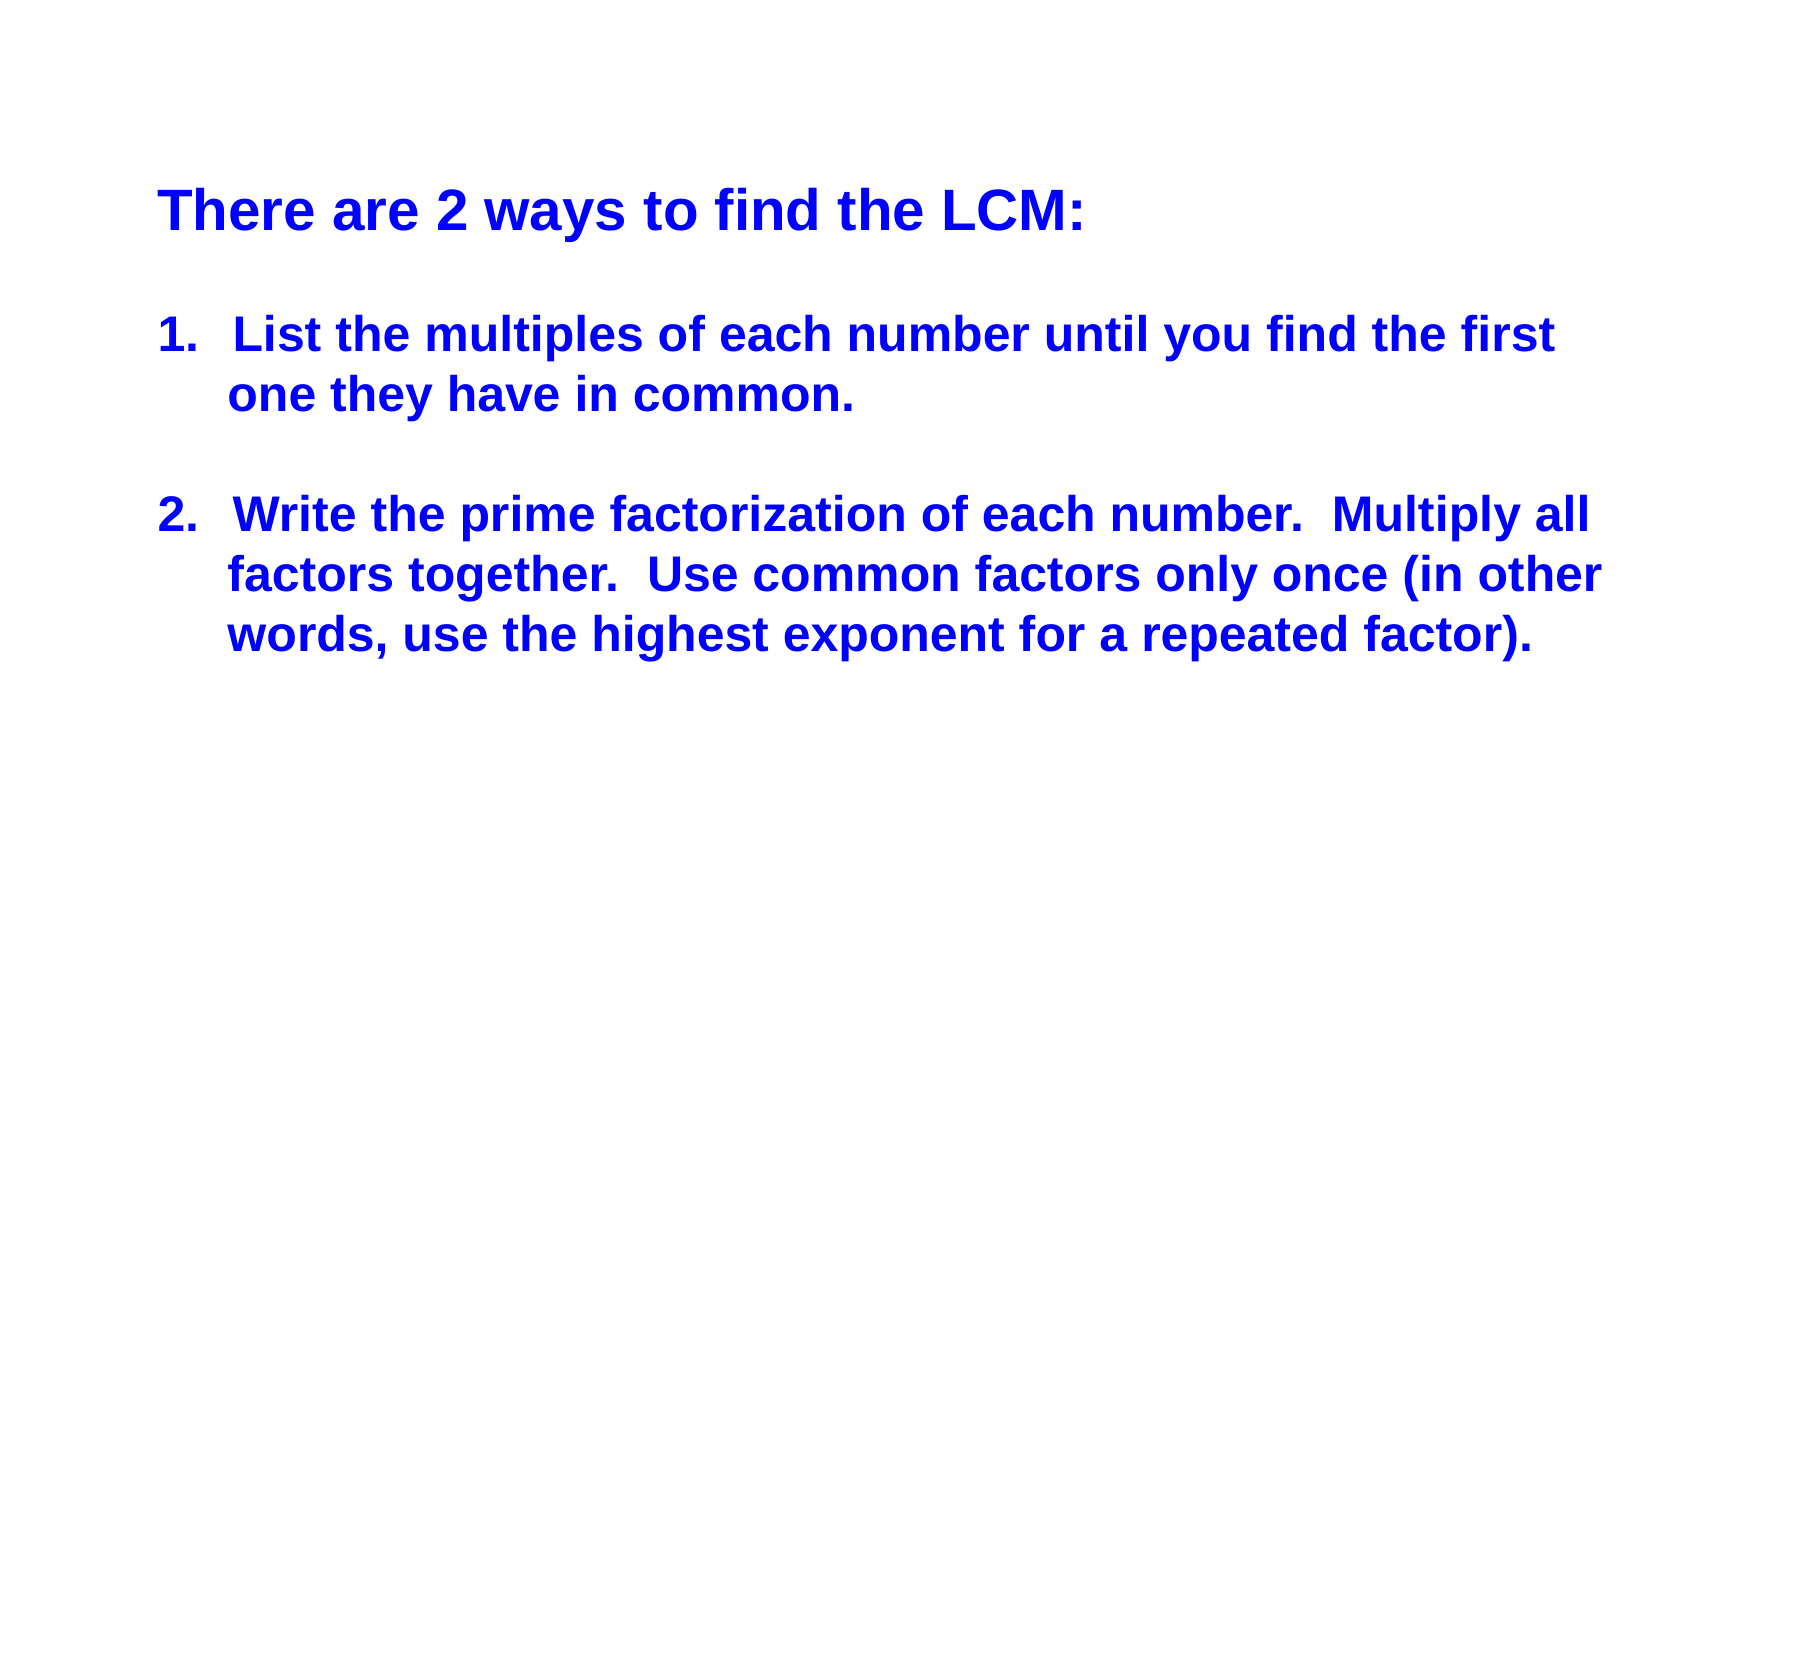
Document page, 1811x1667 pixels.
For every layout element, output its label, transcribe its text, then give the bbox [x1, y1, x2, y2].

text_box There are 2 ways to find the LCM: List the multiples of each number until you find the first one they have in common. Write the prime factorization of each number. Multiply all factors together. Use common factors only once (in other words, use the highest exponent for a repeated factor). [142, 164, 1647, 669]
